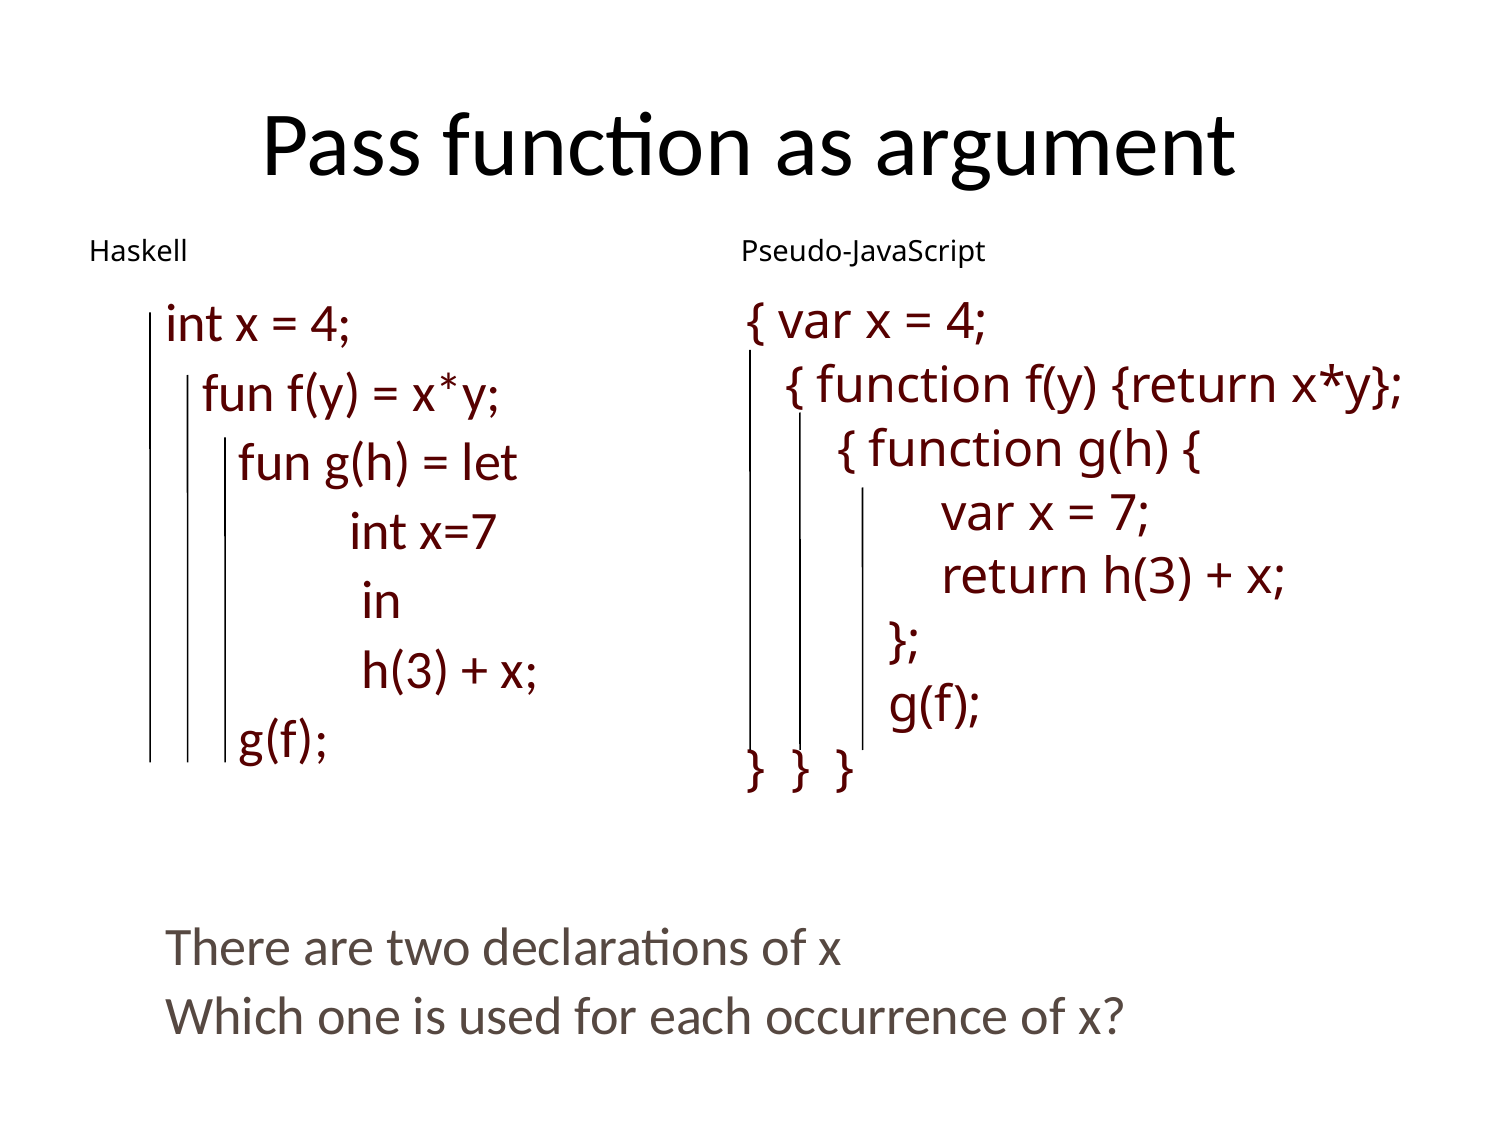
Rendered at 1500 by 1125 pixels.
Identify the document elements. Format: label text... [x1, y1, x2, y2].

text_box Haskell [74, 224, 203, 275]
title Pass function as argument [75, 45, 1425, 233]
text_box { var x = 4; { function f(y) {return x*y}; { function g(h) { var x = 7; return h(3) + x; }; g(f); } } } [712, 287, 1450, 1019]
list int x = 4; fun f(y) = x*y; fun g(h) = let int x=7 in h(3) + x; g(f); There are two declarations of x Which one is used for each occurrence of x? [75, 287, 1200, 1063]
text_box Pseudo-JavaScript [726, 224, 1001, 275]
